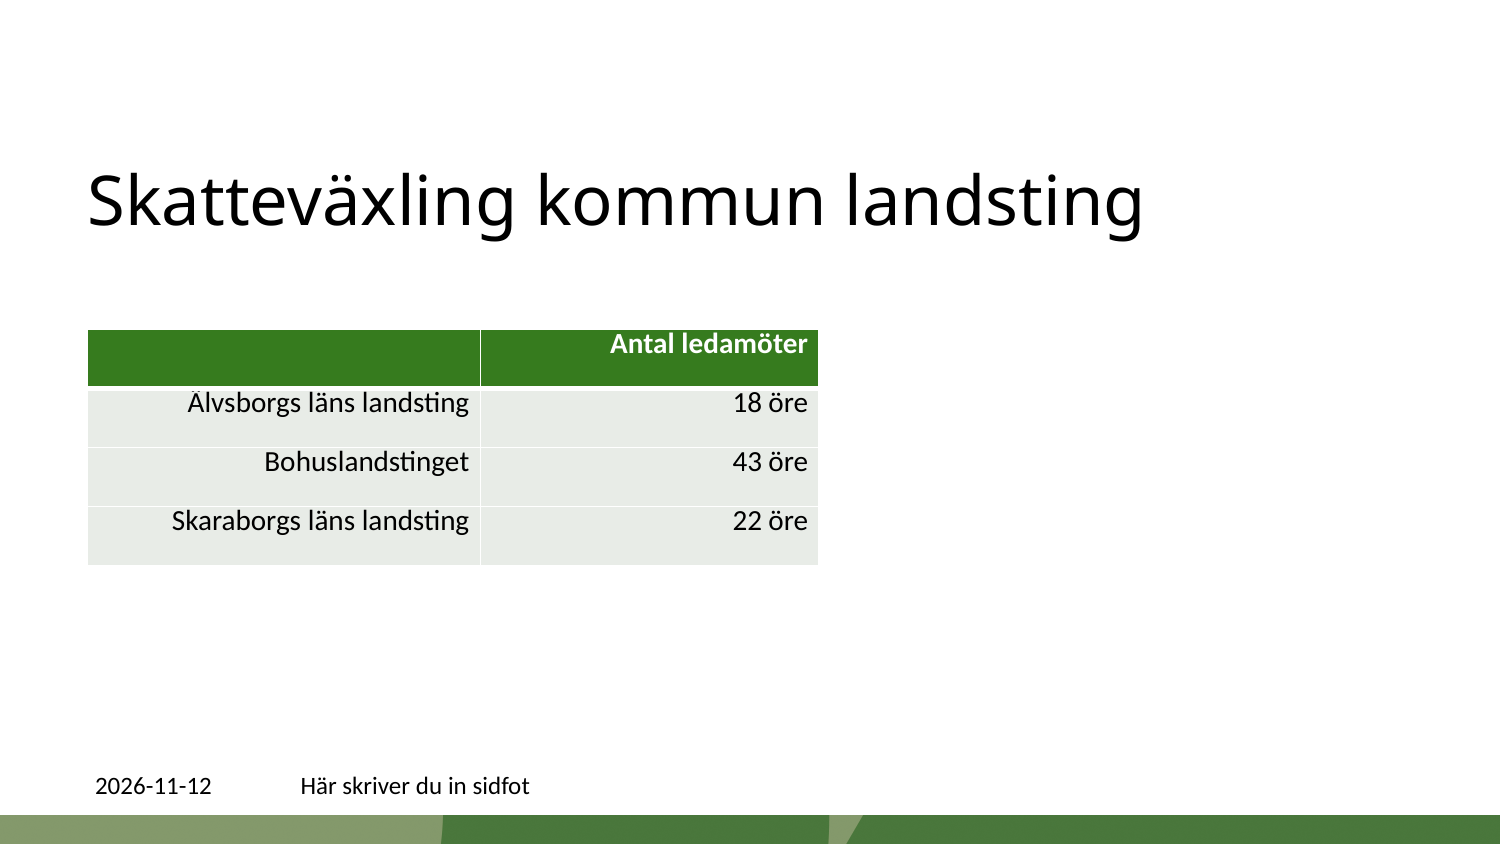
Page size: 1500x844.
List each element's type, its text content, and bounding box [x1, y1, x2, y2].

footer Här skriver du in sidfot [285, 761, 1019, 807]
picture [0, 815, 1500, 844]
table_cell Bohuslandstinget [88, 448, 480, 506]
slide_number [80, 761, 281, 807]
table_cell 18 öre [481, 391, 818, 447]
table_cell Skaraborgs läns landsting [88, 507, 480, 565]
table_cell 43 öre [481, 448, 818, 506]
table_header [88, 330, 480, 386]
title Skatteväxling kommun landsting [87, 118, 1413, 289]
table_cell 22 öre [481, 507, 818, 565]
table_header Antal ledamöter [481, 330, 818, 386]
table_cell Älvsborgs läns landsting [88, 391, 480, 447]
